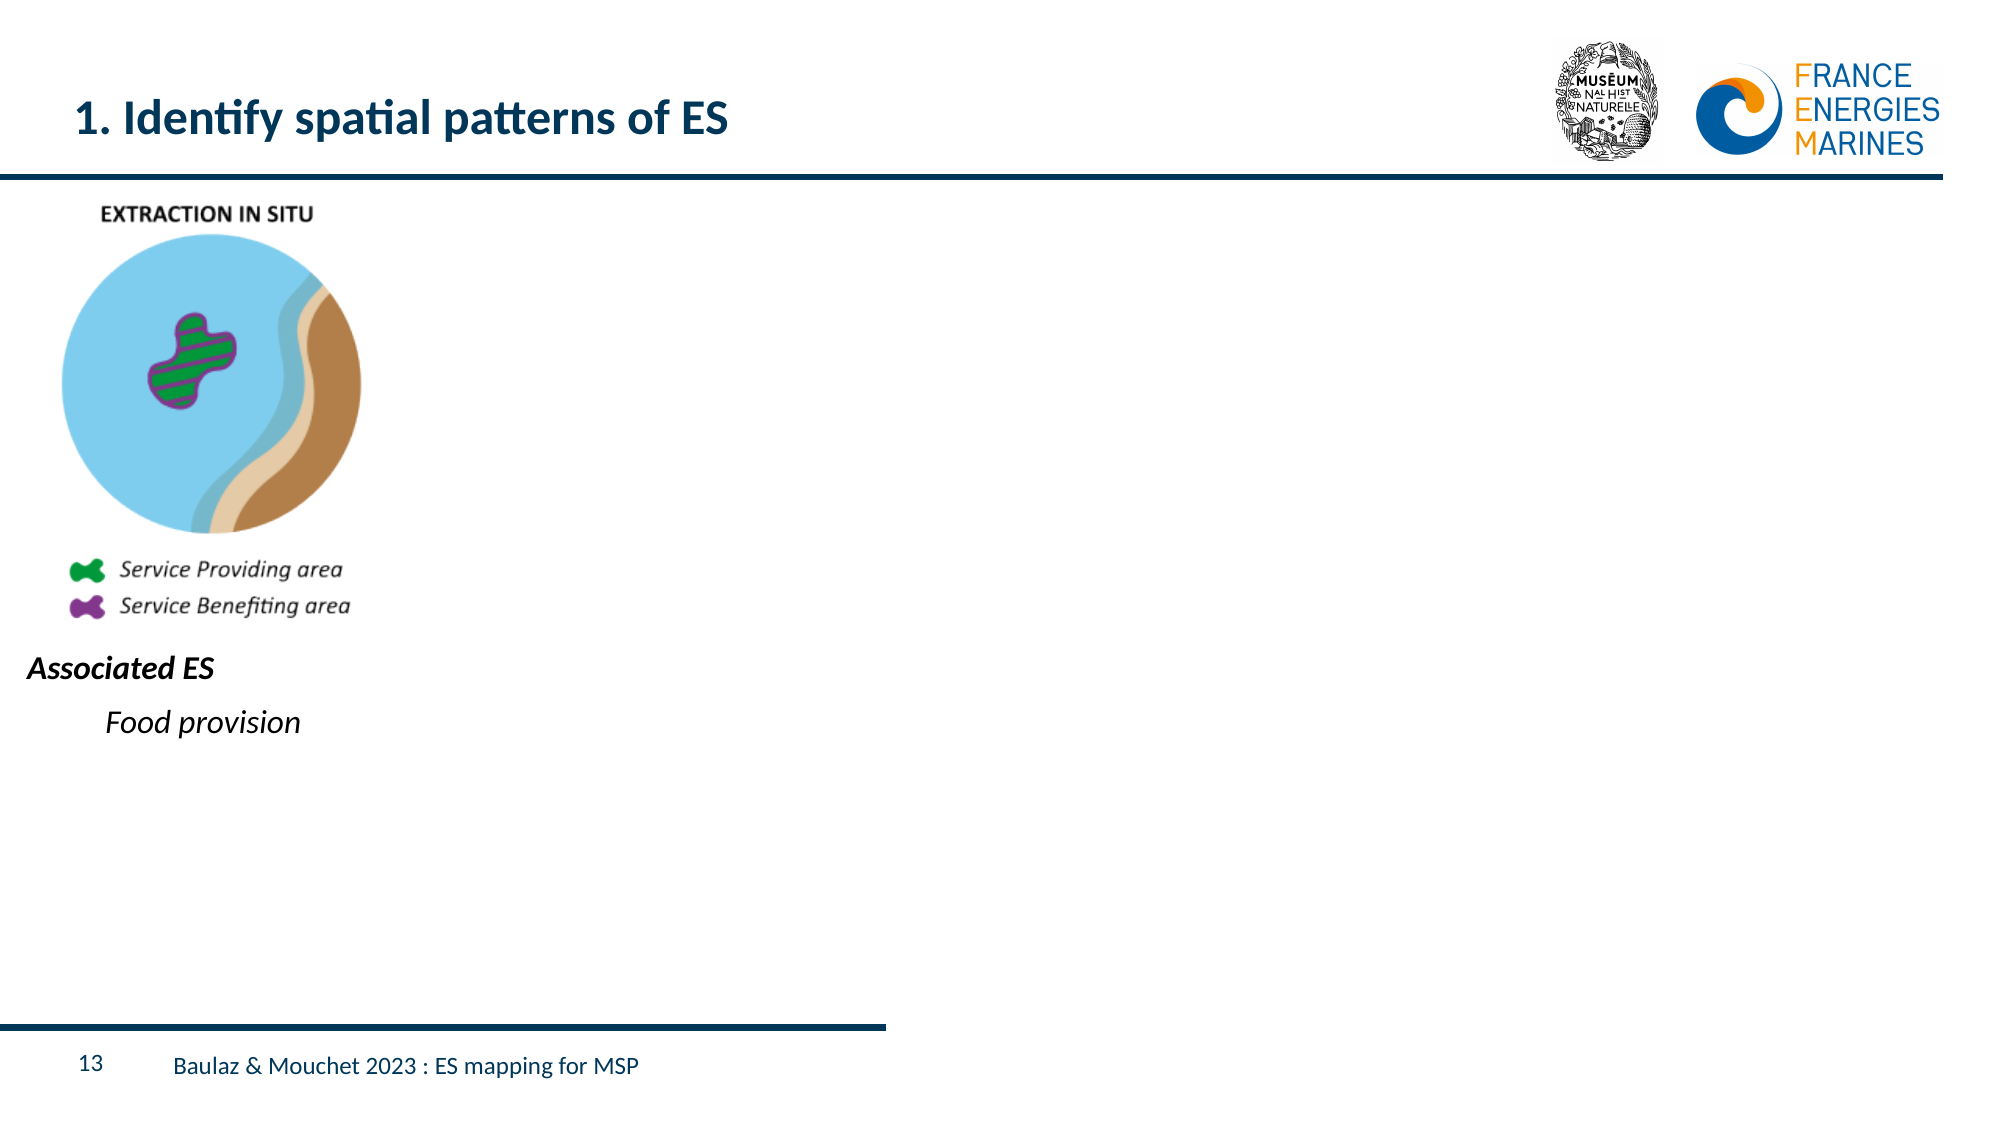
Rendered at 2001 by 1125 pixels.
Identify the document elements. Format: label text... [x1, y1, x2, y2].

picture [43, 187, 371, 638]
text_box Associated ES [12, 638, 246, 694]
text_box Food provision [90, 692, 349, 748]
title 1. Identify spatial patterns of ES [58, 60, 1649, 177]
footer Baulaz & Mouchet 2023 : ES mapping for MSP [158, 1042, 878, 1103]
picture [1552, 37, 1663, 166]
picture [1696, 63, 1943, 155]
slide_number 13 [63, 1038, 142, 1103]
